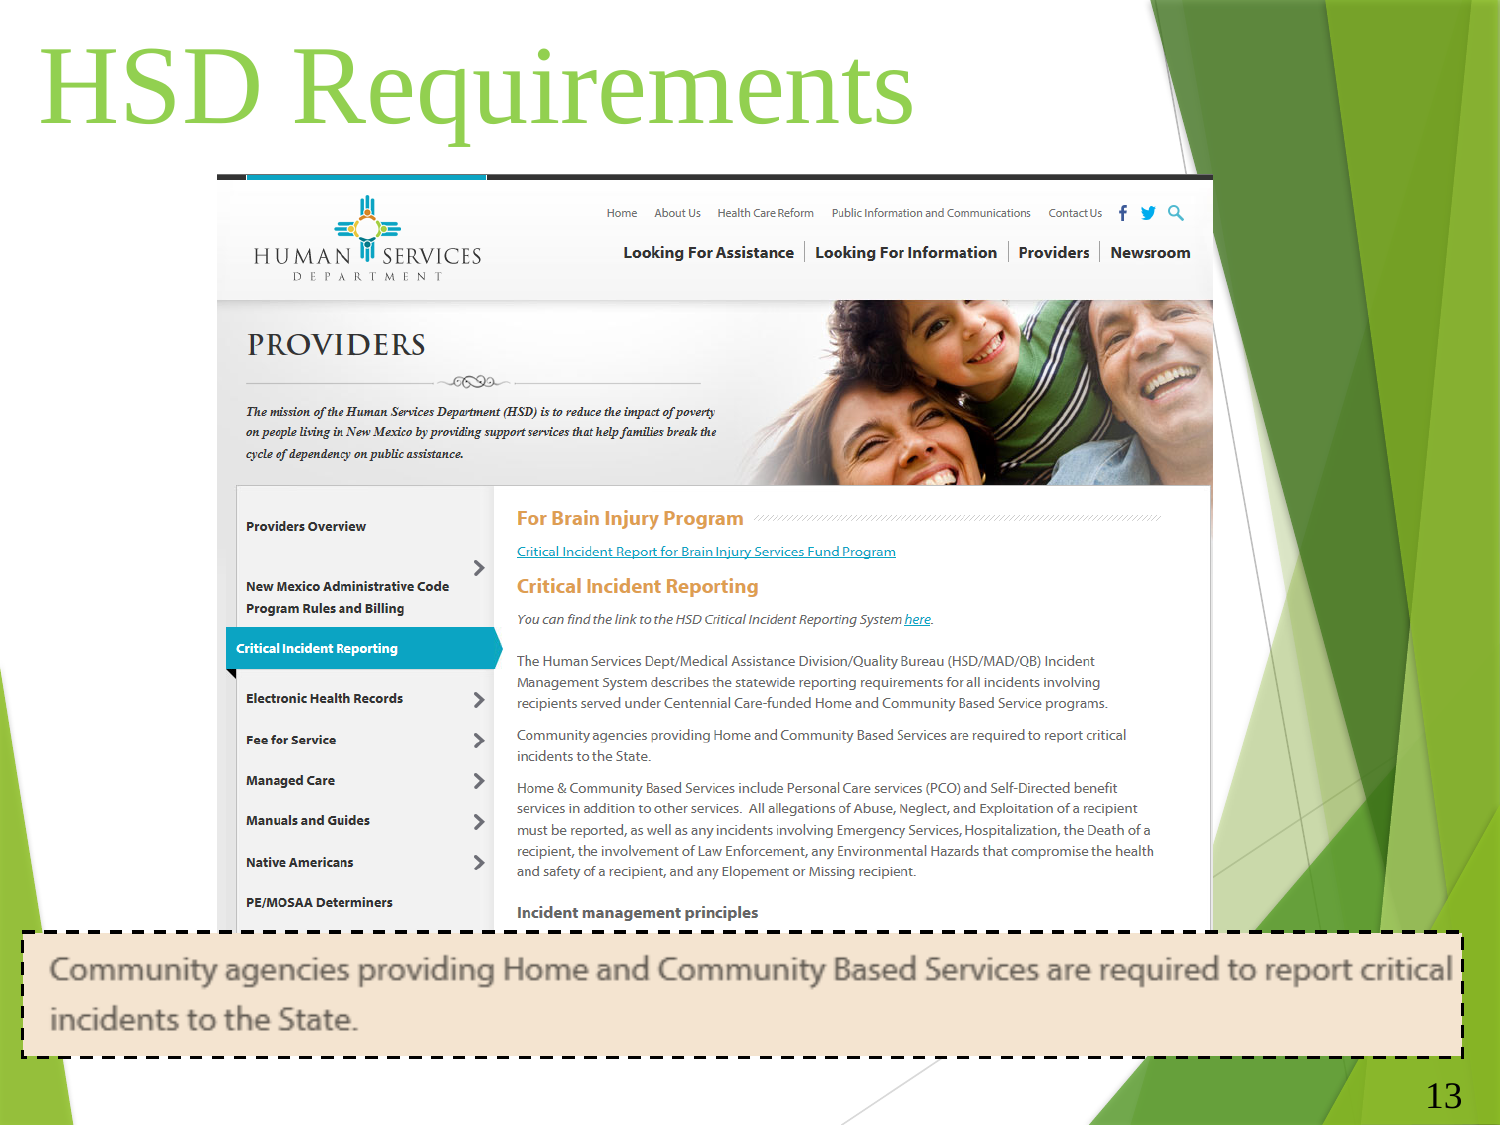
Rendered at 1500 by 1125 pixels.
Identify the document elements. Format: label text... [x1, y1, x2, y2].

text_box 13 [1387, 1063, 1500, 1124]
picture [23, 174, 1462, 1057]
title HSD Requirements [23, 3, 1066, 220]
